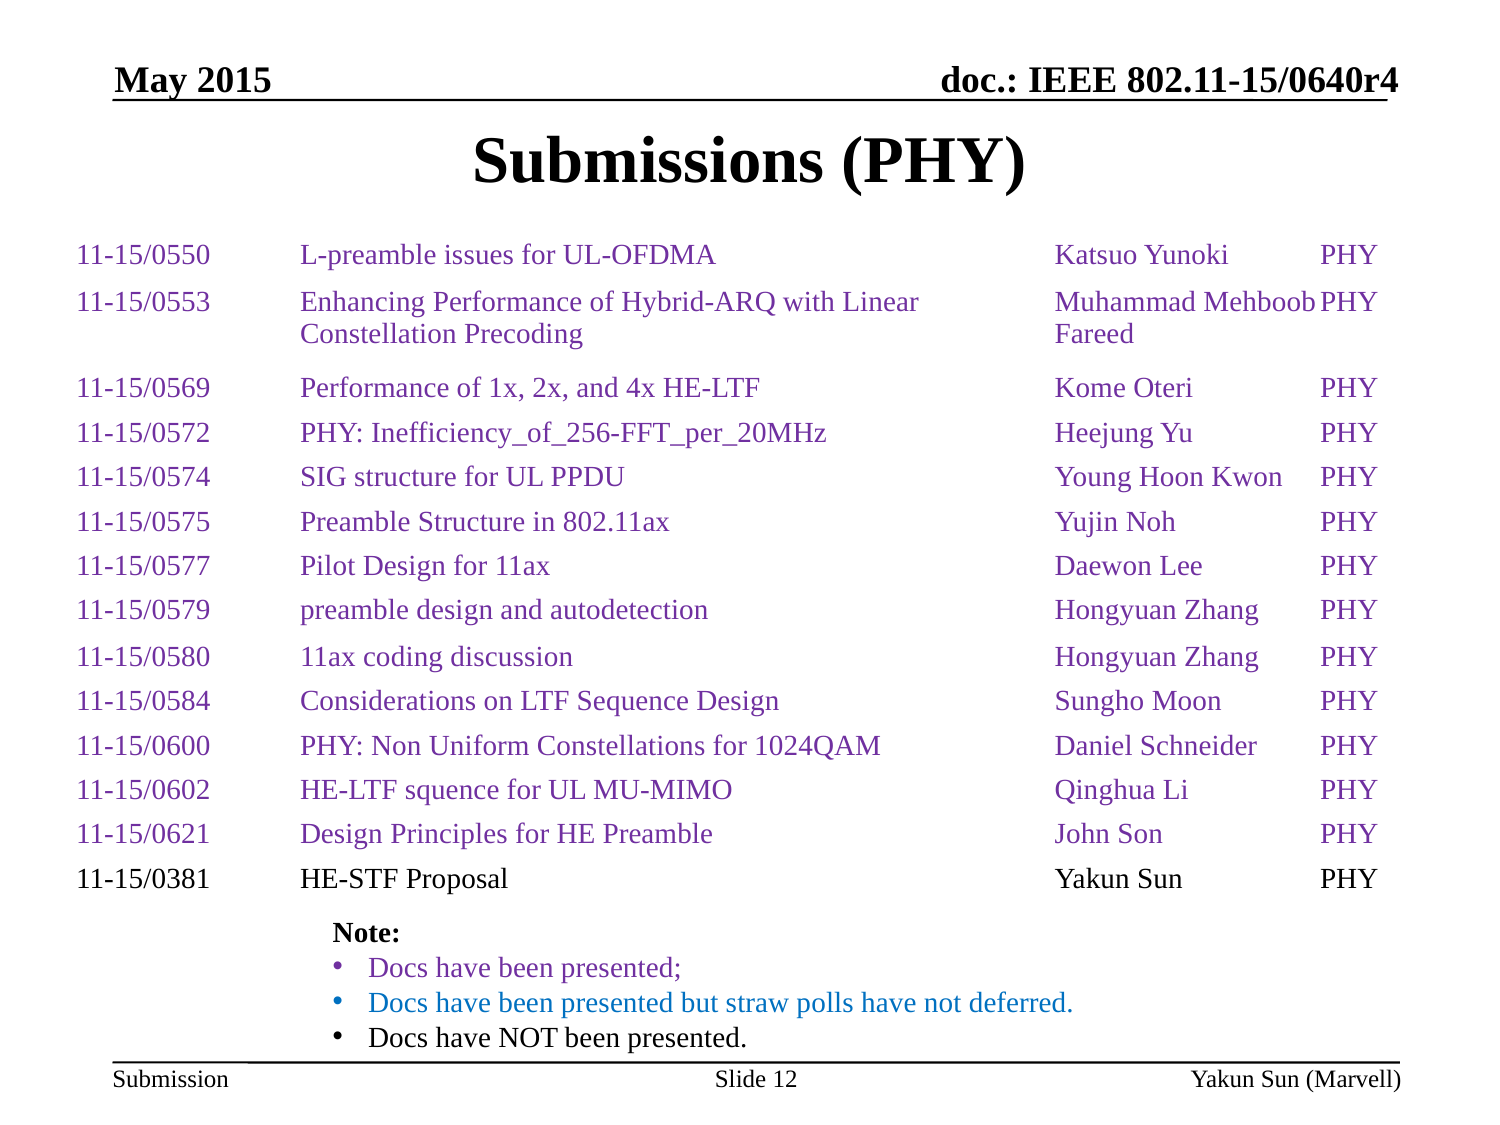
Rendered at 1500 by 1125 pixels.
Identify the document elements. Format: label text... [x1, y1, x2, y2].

table_cell PHY [1320, 372, 1424, 414]
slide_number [114, 54, 274, 101]
table_cell 11ax coding discussion [300, 640, 1053, 683]
table_cell SIG structure for UL PPDU [300, 460, 1053, 503]
table_cell Hongyuan Zhang [1054, 640, 1318, 683]
table_cell Daniel Schneider [1054, 729, 1318, 771]
table_cell Enhancing Performance of Hybrid-ARQ with Linear Constellation Precoding [300, 285, 1053, 370]
table_cell PHY [1320, 729, 1424, 771]
table_cell PHY [1320, 862, 1424, 904]
table_cell 11-15/0553 [76, 285, 298, 370]
table_cell Design Principles for HE Preamble [300, 818, 1053, 860]
table_cell 11-15/0381 [76, 862, 298, 904]
table_cell Kome Oteri [1054, 372, 1318, 414]
table_cell 11-15/0579 [76, 594, 298, 638]
table_cell Considerations on LTF Sequence Design [300, 684, 1053, 727]
table_cell Young Hoon Kwon [1054, 460, 1318, 503]
footer Yakun Sun (Marvell) [1118, 1061, 1402, 1093]
table_cell HE-LTF squence for UL MU-MIMO [300, 773, 1053, 816]
table_cell PHY [1320, 549, 1424, 592]
table_cell preamble design and autodetection [300, 594, 1053, 638]
table_cell 11-15/0600 [76, 729, 298, 771]
table_cell 11-15/0569 [76, 372, 298, 414]
table_cell Hongyuan Zhang [1054, 594, 1318, 638]
table_cell Preamble Structure in 802.11ax [300, 505, 1053, 547]
table_cell PHY [1320, 640, 1424, 683]
table_cell PHY [1320, 684, 1424, 727]
table_cell 11-15/0602 [76, 773, 298, 816]
table_cell PHY [1320, 285, 1424, 370]
table_cell 11-15/0584 [76, 684, 298, 727]
table_cell HE-STF Proposal [300, 862, 1053, 904]
table_cell Qinghua Li [1054, 773, 1318, 816]
table_cell Yakun Sun [1054, 862, 1318, 904]
table_cell 11-15/0572 [76, 416, 298, 459]
text_box Note: Docs have been presented; Docs have been presented but straw polls have not deferred. Docs have NOT been presented. [317, 905, 1090, 1061]
table_cell Sungho Moon [1054, 684, 1318, 727]
table_cell PHY: Non Uniform Constellations for 1024QAM [300, 729, 1053, 771]
table_cell PHY: Inefficiency_of_256-FFT_per_20MHz [300, 416, 1053, 459]
table_cell 11-15/0574 [76, 460, 298, 503]
table_cell Muhammad Mehboob Fareed [1054, 285, 1318, 370]
table_cell Daewon Lee [1054, 549, 1318, 592]
table_header Katsuo Yunoki [1054, 238, 1318, 283]
table_header L-preamble issues for UL-OFDMA [300, 238, 1053, 283]
slide_number Slide 12 [712, 1061, 800, 1093]
table_cell PHY [1320, 505, 1424, 547]
title Submissions (PHY) [112, 99, 1388, 213]
table_cell PHY [1320, 818, 1424, 860]
table_cell PHY [1320, 773, 1424, 816]
table_cell John Son [1054, 818, 1318, 860]
table_cell PHY [1320, 594, 1424, 638]
table_cell Pilot Design for 11ax [300, 549, 1053, 592]
table_header PHY [1320, 238, 1424, 283]
table_cell 11-15/0575 [76, 505, 298, 547]
table_cell Heejung Yu [1054, 416, 1318, 459]
table_cell 11-15/0577 [76, 549, 298, 592]
table_cell Performance of 1x, 2x, and 4x HE-LTF [300, 372, 1053, 414]
table_cell PHY [1320, 460, 1424, 503]
table_cell PHY [1320, 416, 1424, 459]
table_cell Yujin Noh [1054, 505, 1318, 547]
table_cell 11-15/0580 [76, 640, 298, 683]
table_header 11-15/0550 [76, 238, 298, 283]
table_cell 11-15/0621 [76, 818, 298, 860]
